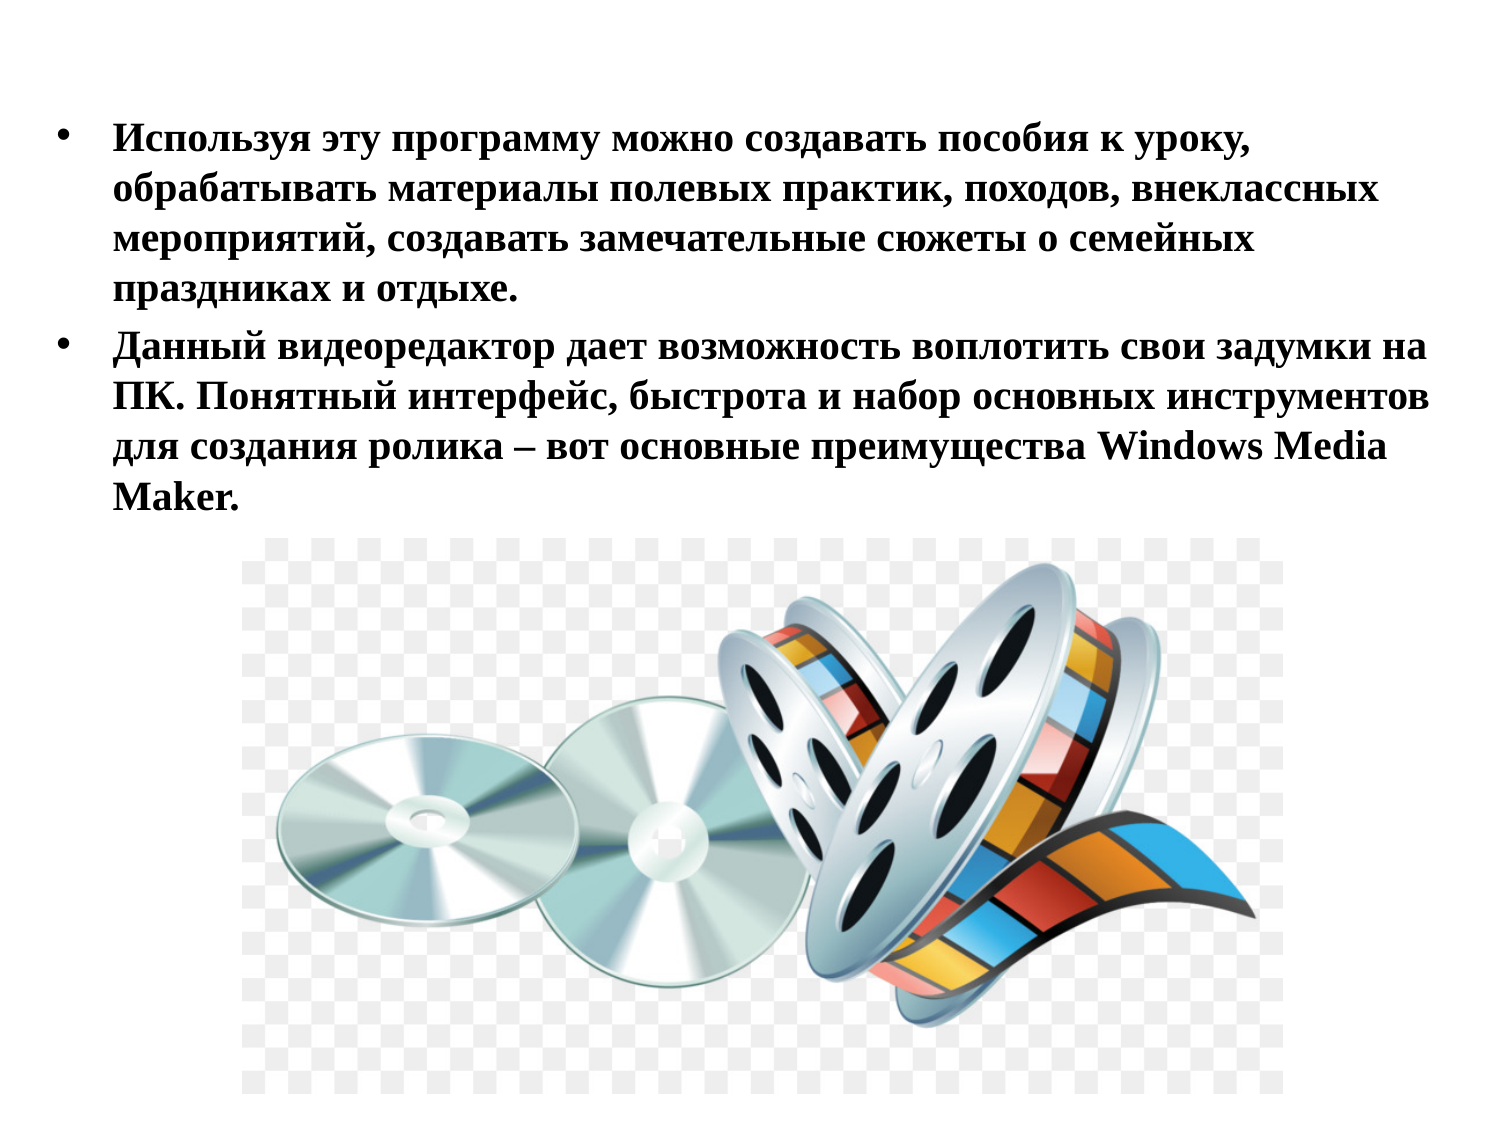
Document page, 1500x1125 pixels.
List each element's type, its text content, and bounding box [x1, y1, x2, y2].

list Используя эту программу можно создавать пособия к уроку, обрабатывать материалы полевых практик, походов, внеклассных мероприятий, создавать замечательные сюжеты о семейных праздниках и отдыхе. Данный видеоредактор дает возможность воплотить свои задумки на ПК. Понятный интерфейс, быстрота и набор основных инструментов для создания ролика – вот основные преимущества Windows Media Maker. [41, 101, 1459, 575]
picture [241, 538, 1283, 1094]
